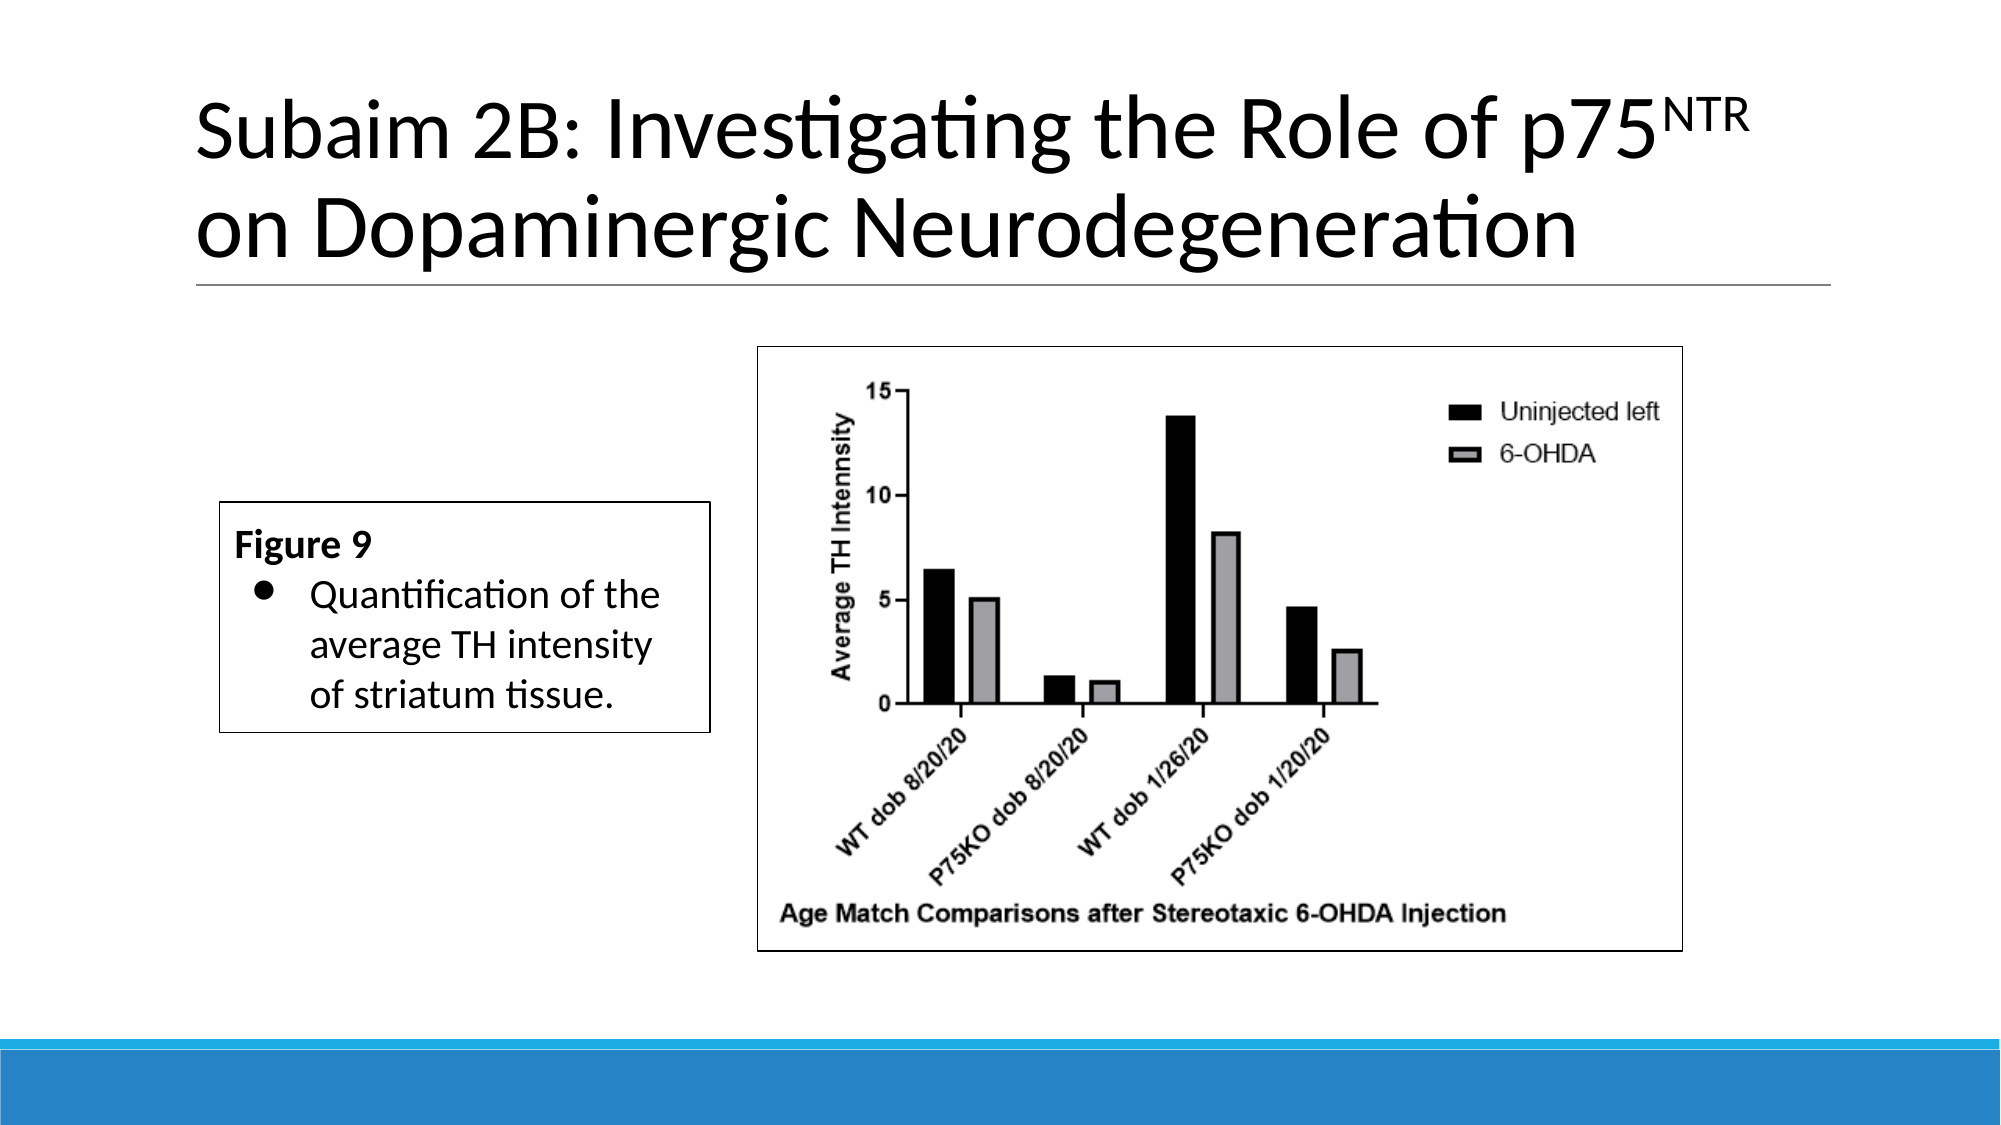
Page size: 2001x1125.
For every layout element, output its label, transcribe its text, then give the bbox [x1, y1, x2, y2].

picture [758, 346, 1683, 951]
title Subaim 2B: Investigating the Role of p75NTR on Dopaminergic Neurodegeneration [180, 47, 1830, 285]
text_box Figure 9 Quantification of the average TH intensity of striatum tissue. [219, 502, 711, 733]
